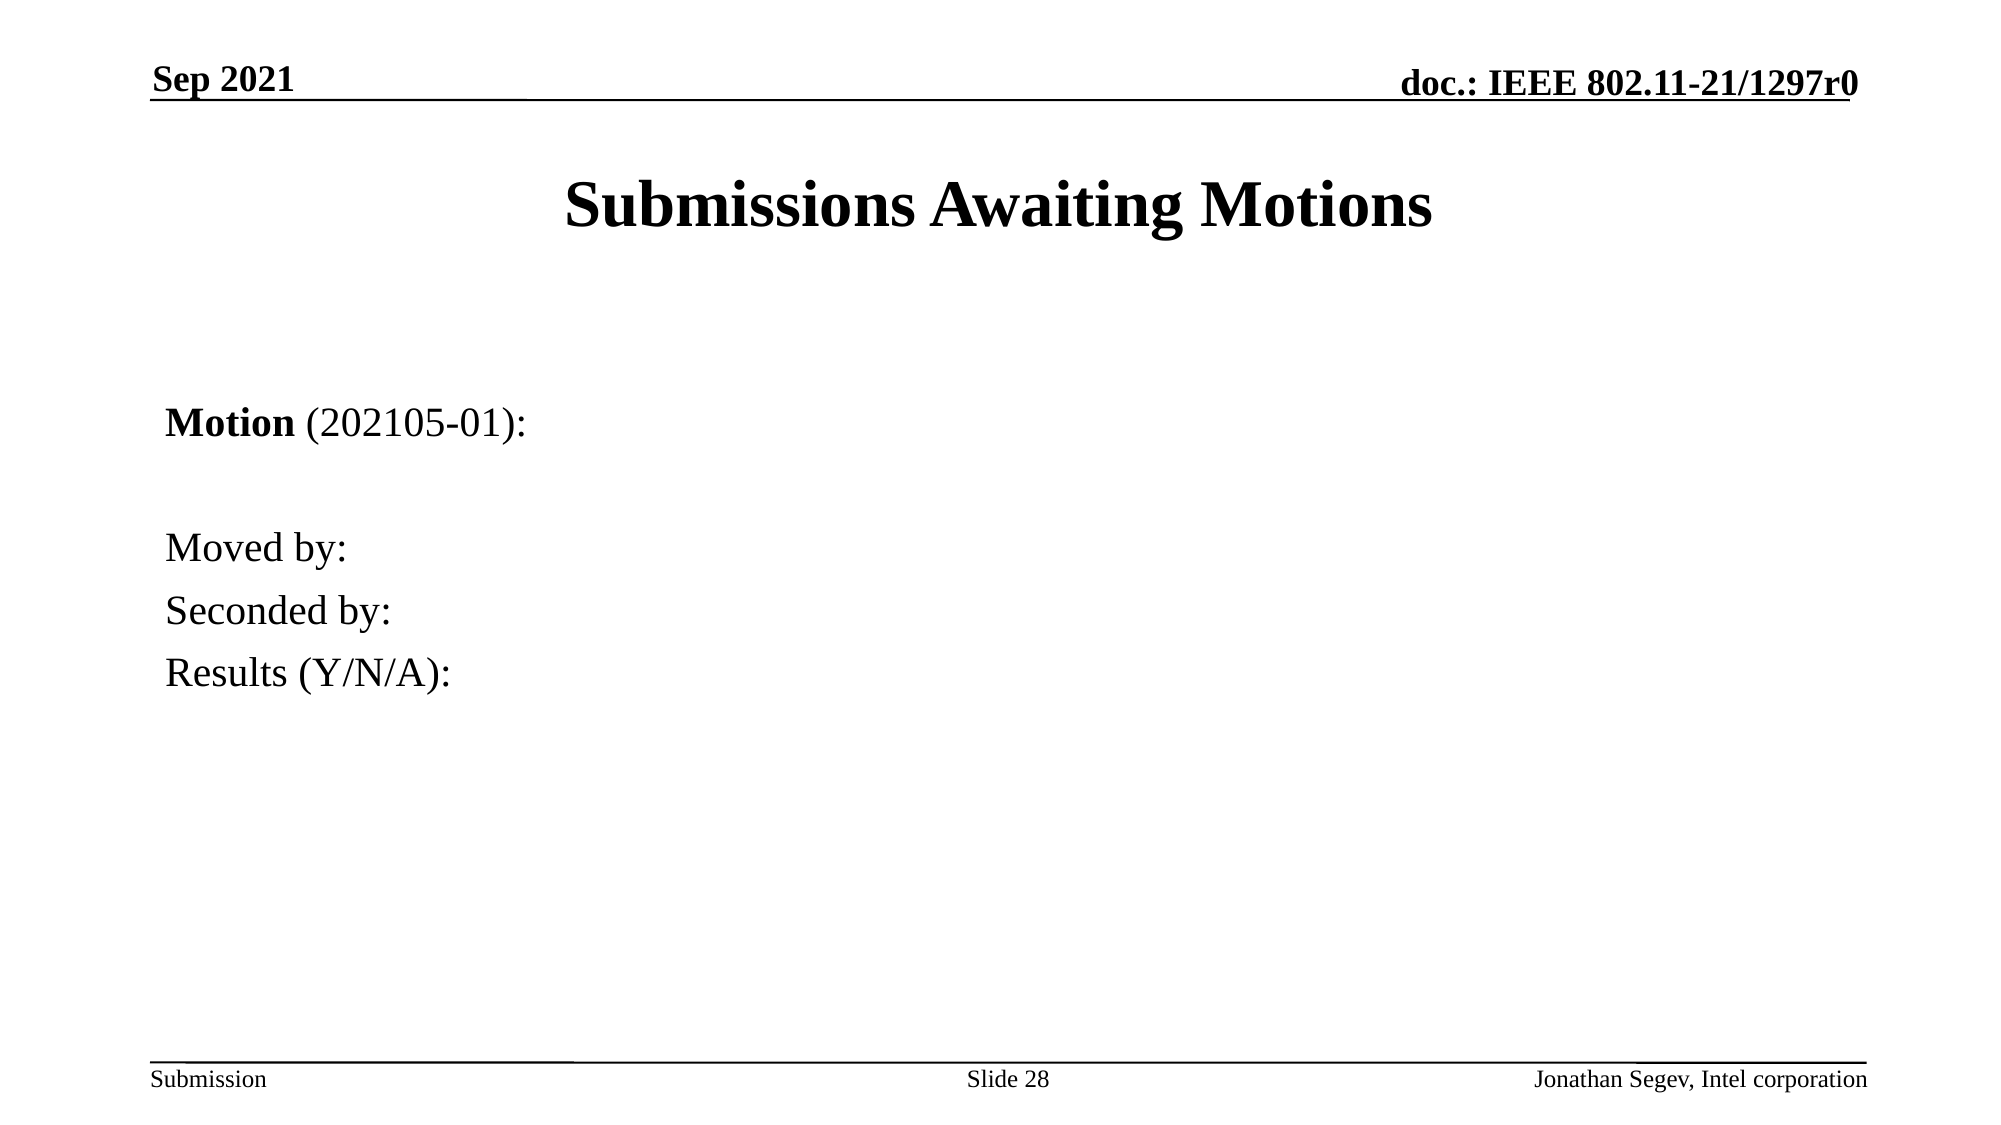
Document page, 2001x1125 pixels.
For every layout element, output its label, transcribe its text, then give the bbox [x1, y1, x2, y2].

slide_number Slide 28 [950, 1061, 1067, 1123]
list Motion (202105-01): Moved by: Seconded by: Results (Y/N/A): [149, 324, 1850, 1000]
title Submissions Awaiting Motions [149, 112, 1850, 288]
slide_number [152, 54, 563, 100]
footer Jonathan Segev, Intel corporation [1171, 1061, 1869, 1093]
